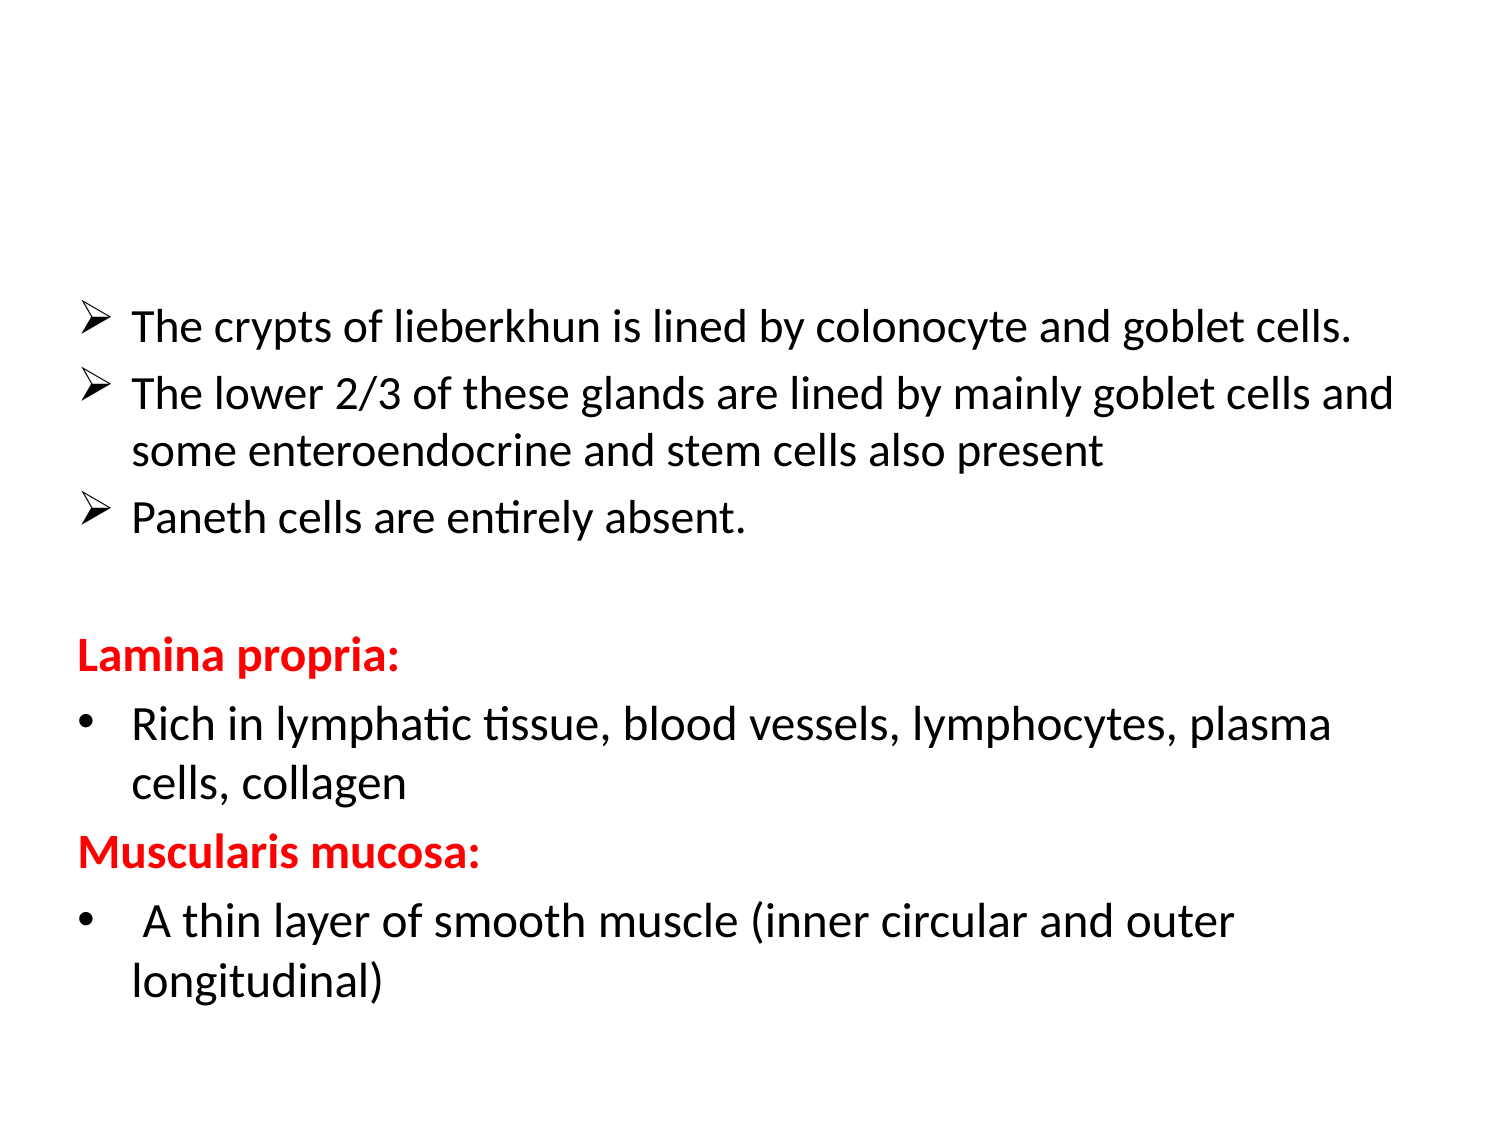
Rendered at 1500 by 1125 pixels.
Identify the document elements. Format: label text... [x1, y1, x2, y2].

list The crypts of lieberkhun is lined by colonocyte and goblet cells. The lower 2/3 of these glands are lined by mainly goblet cells and some enteroendocrine and stem cells also present Paneth cells are entirely absent. Lamina propria: Rich in lymphatic tissue, blood vessels, lymphocytes, plasma cells, collagen Muscularis mucosa: A thin layer of smooth muscle (inner circular and outer longitudinal) [62, 287, 1413, 1030]
